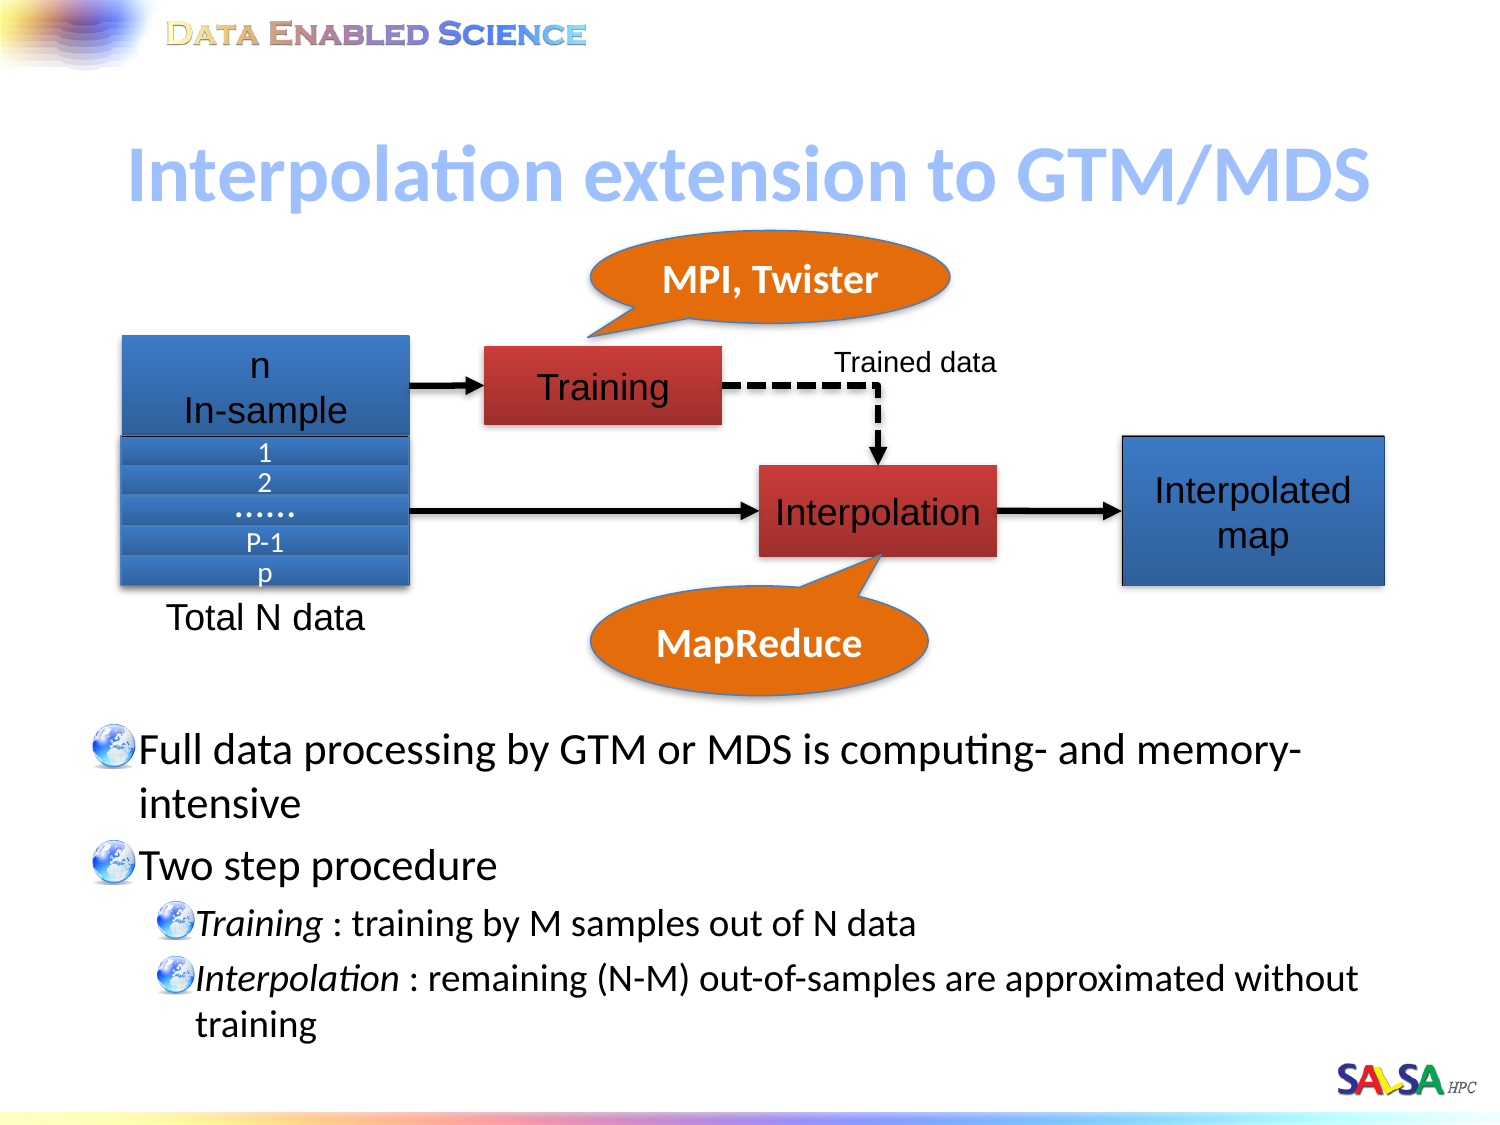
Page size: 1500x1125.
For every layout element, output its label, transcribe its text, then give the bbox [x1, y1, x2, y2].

text_box MPI, Twister [589, 229, 951, 334]
picture [154, 955, 196, 996]
picture [1325, 1057, 1479, 1100]
picture [154, 900, 196, 942]
picture [89, 839, 137, 887]
title Interpolation extension to GTM/MDS [75, 75, 1425, 263]
picture [0, 1112, 1500, 1125]
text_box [120, 435, 409, 586]
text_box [121, 335, 1385, 647]
picture [0, 0, 593, 71]
text_box MapReduce [595, 655, 924, 697]
text_box Full data processing by GTM or MDS is computing- and memory-intensive Two step procedure Training : training by M samples out of N data Interpolation : remaining (N-M) out-of-samples are approximated without training [74, 712, 1425, 1055]
picture [89, 723, 137, 771]
